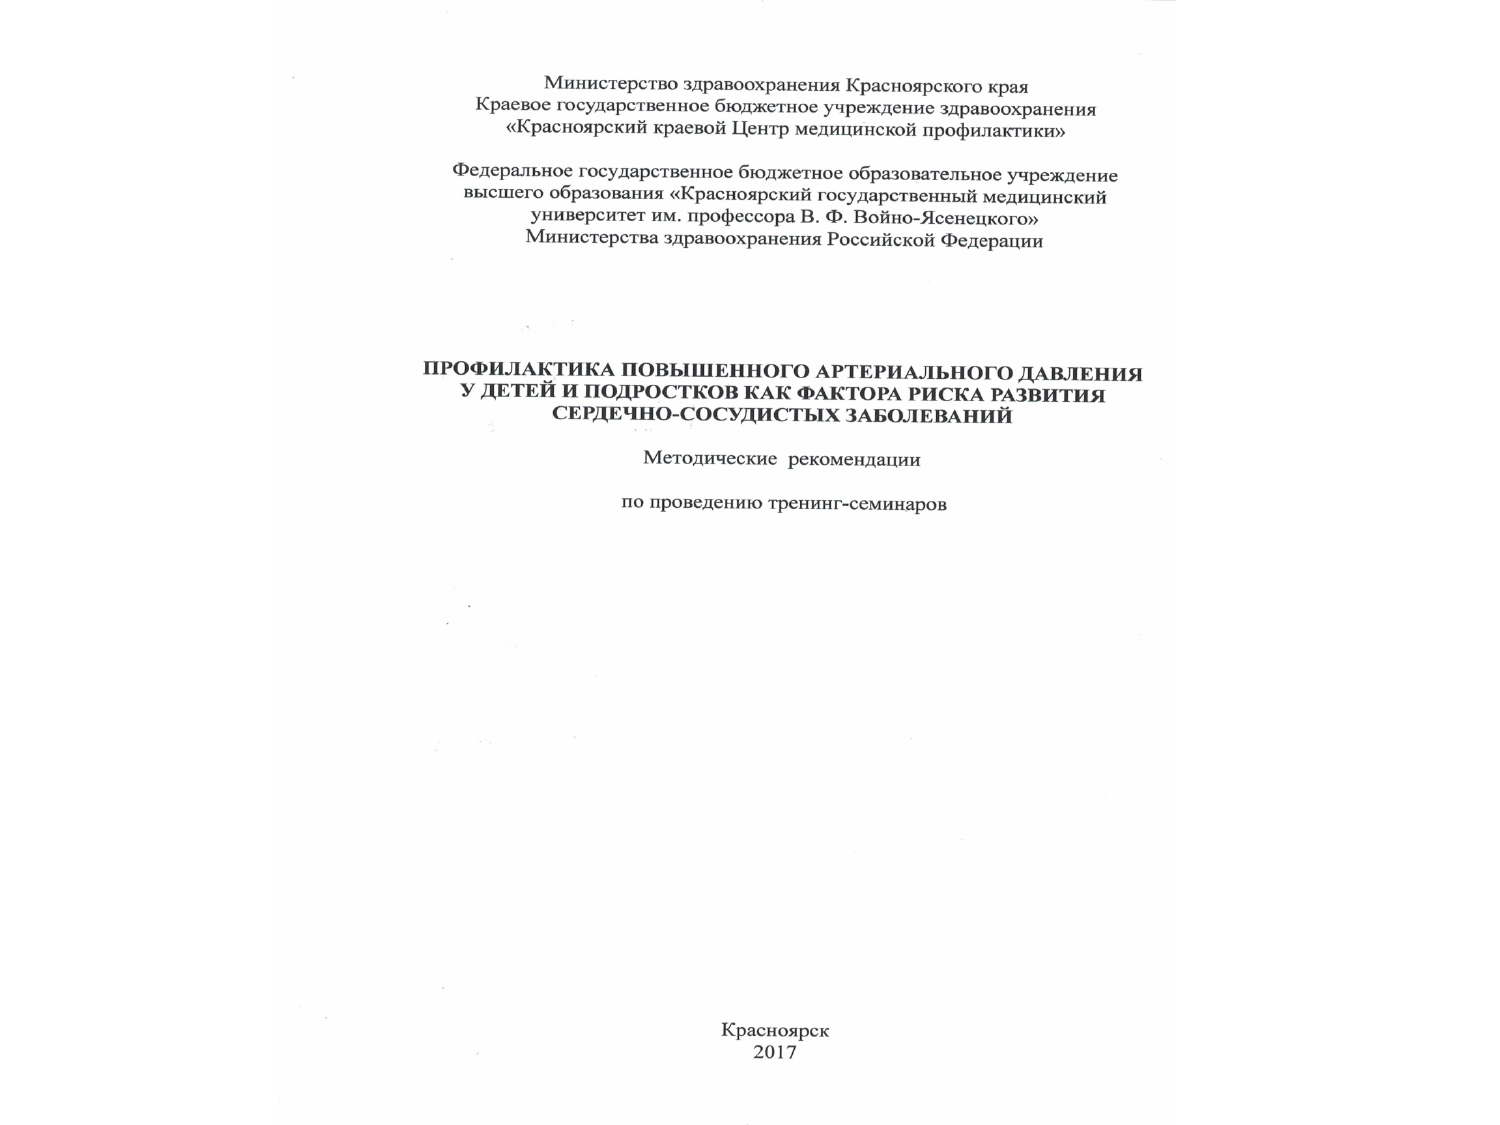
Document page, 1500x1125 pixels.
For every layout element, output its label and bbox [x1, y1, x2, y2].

list [277, 0, 1176, 1125]
